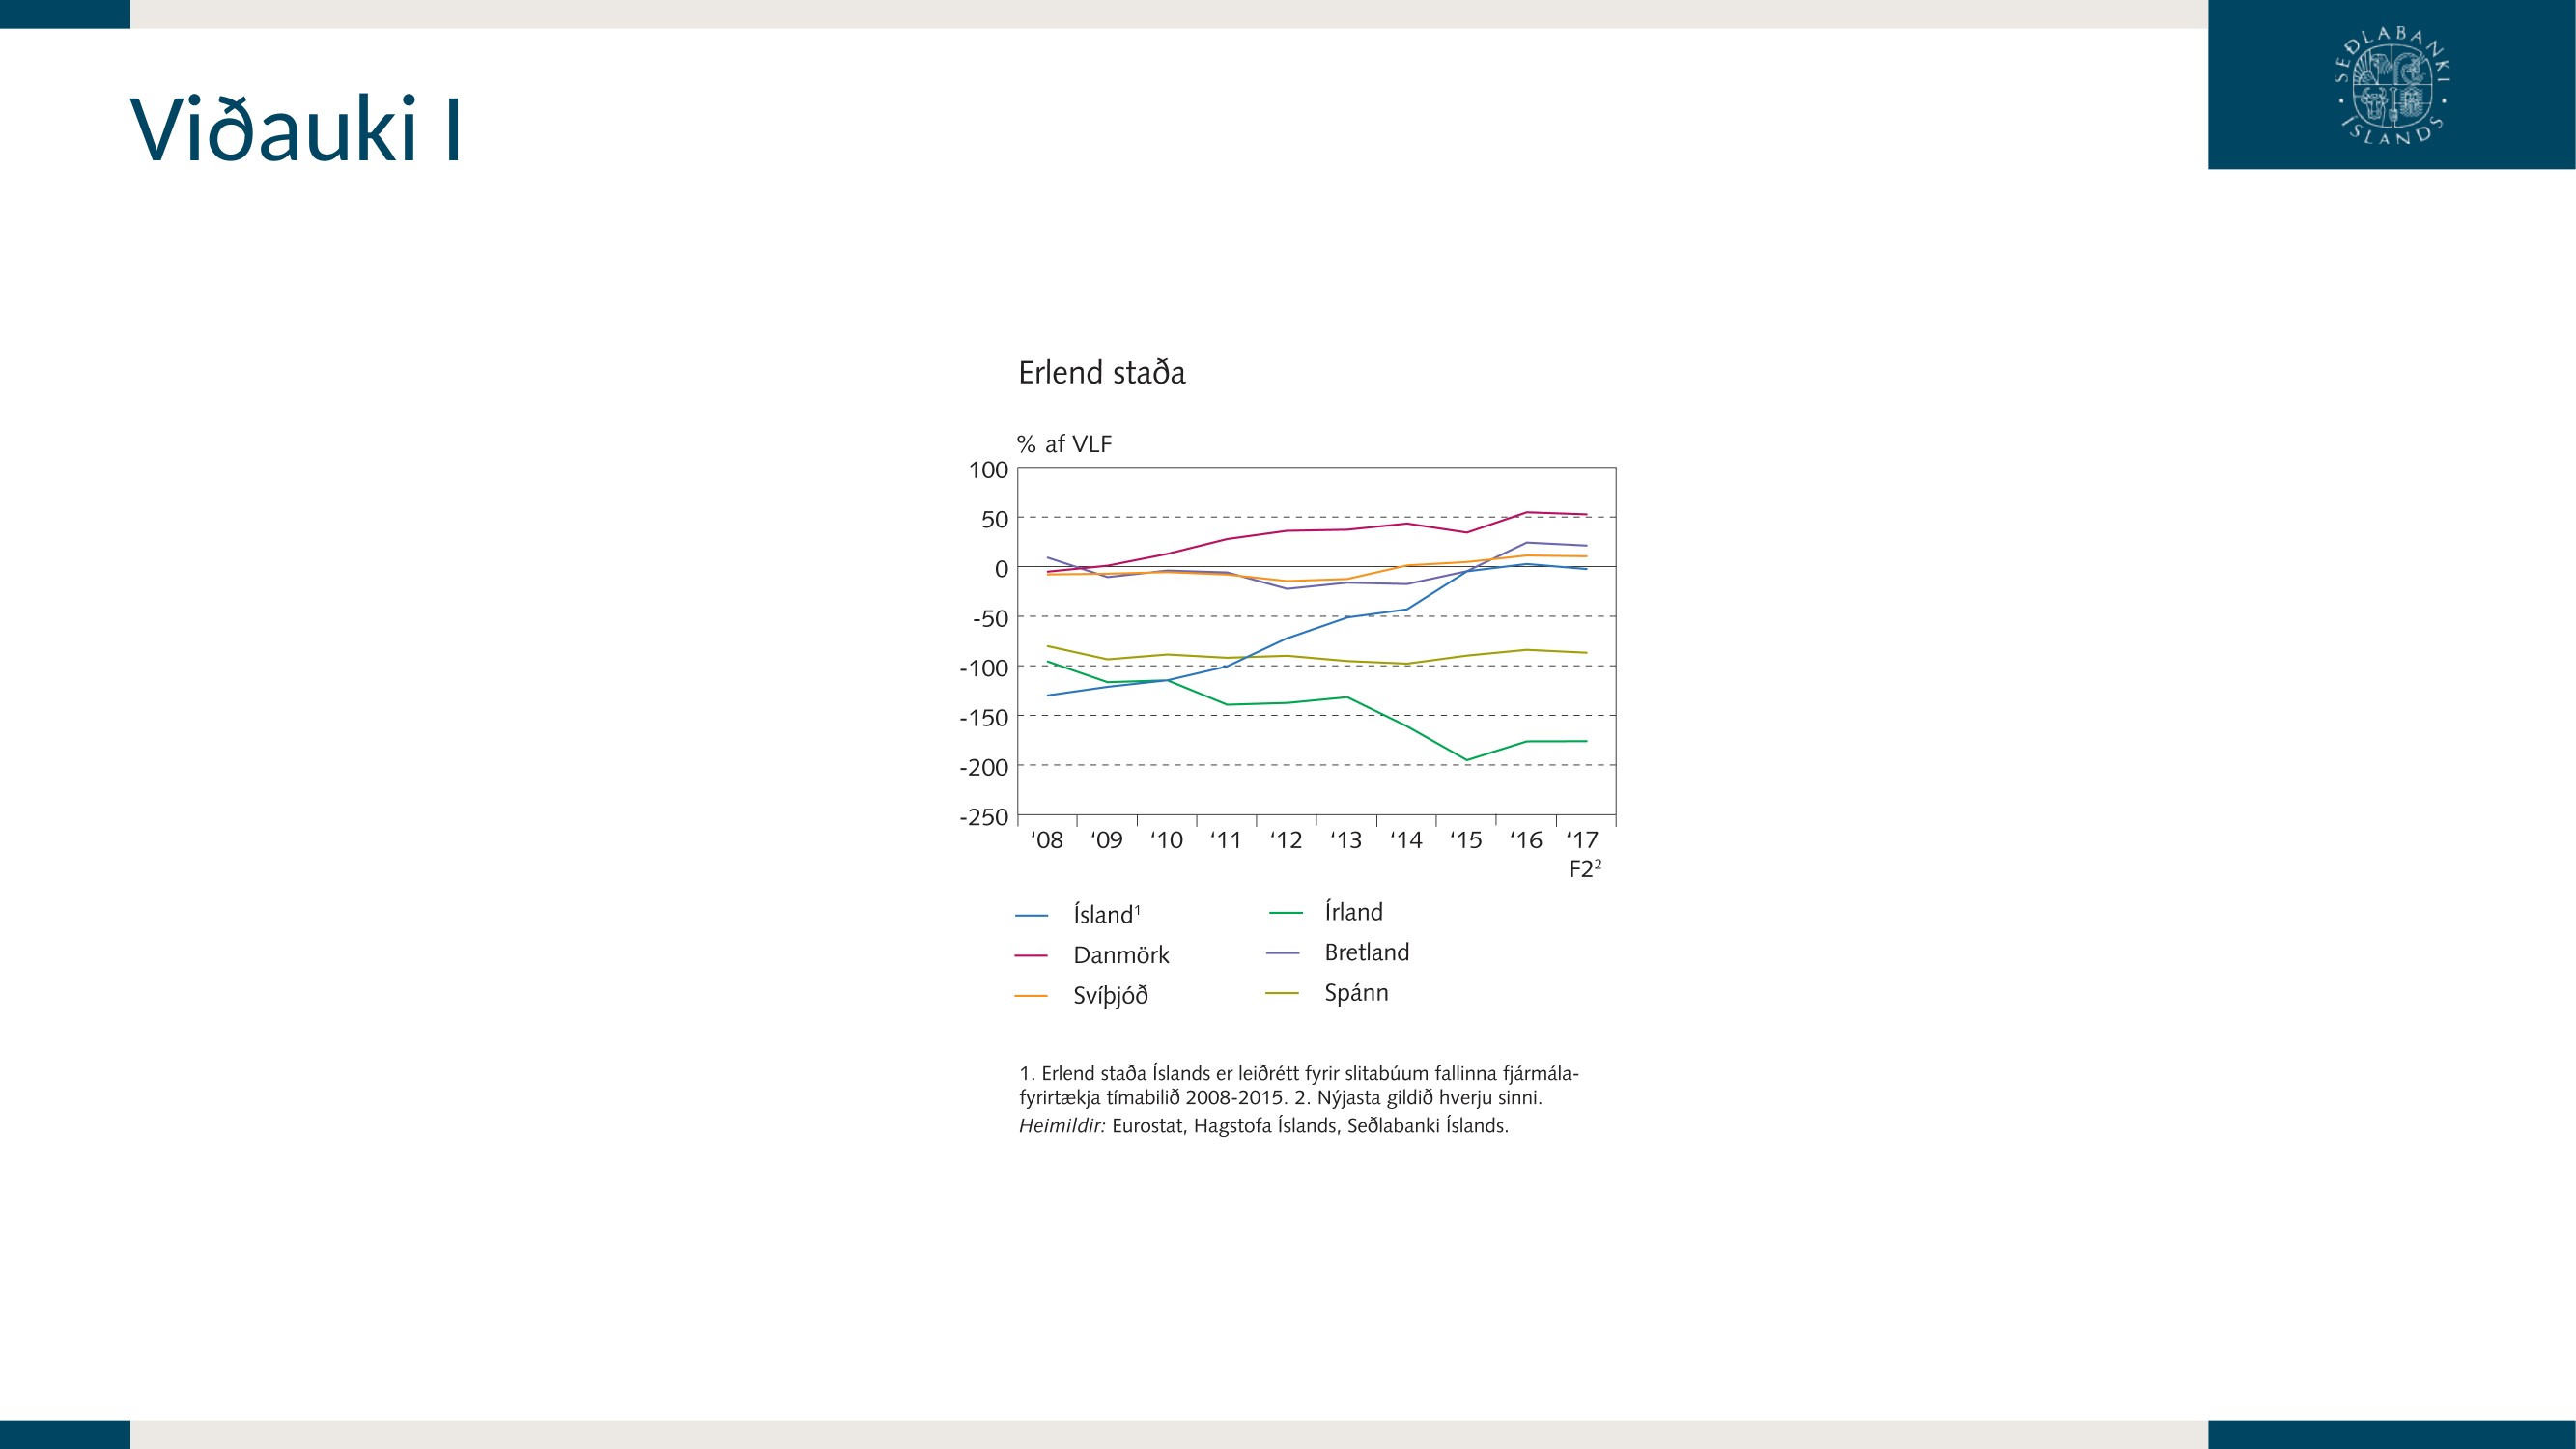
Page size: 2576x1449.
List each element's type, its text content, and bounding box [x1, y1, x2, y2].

picture [958, 310, 1618, 1138]
title Viðauki I [129, 86, 2178, 290]
